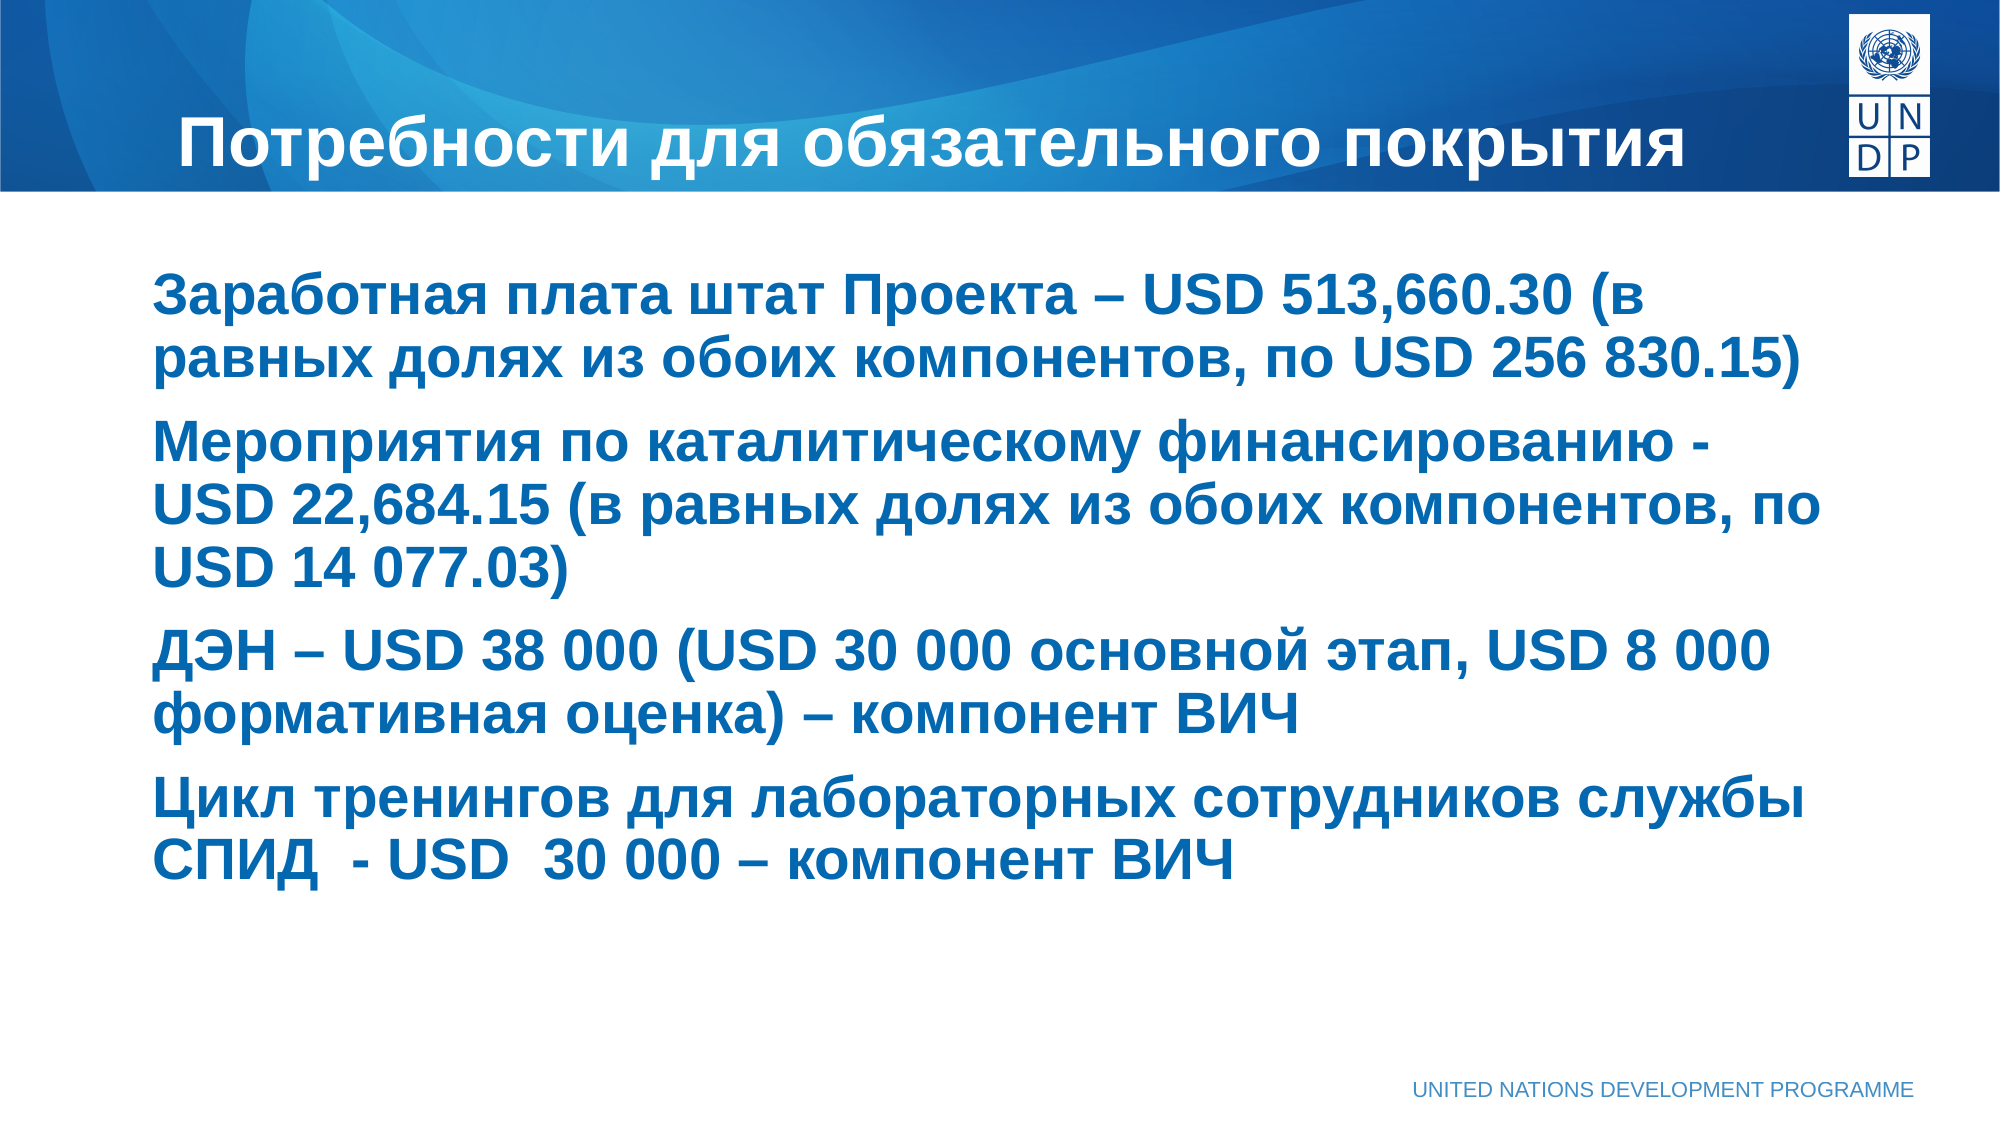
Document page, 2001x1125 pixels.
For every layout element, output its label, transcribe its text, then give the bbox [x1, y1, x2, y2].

list Заработная плата штат Проекта – USD 513,660.30 (в равных долях из обоих компонентов, по USD 256 830.15) Мероприятия по каталитическому финансированию - USD 22,684.15 (в равных долях из обоих компонентов, по USD 14 077.03) ДЭН – USD 38 000 (USD 30 000 основной этап, USD 8 000 формативная оценка) – компонент ВИЧ Цикл тренингов для лабораторных сотрудников службы СПИД - USD 30 000 – компонент ВИЧ [137, 257, 1863, 1049]
title Потребности для обязательного покрытия [70, 55, 1796, 189]
picture [0, 0, 2000, 192]
